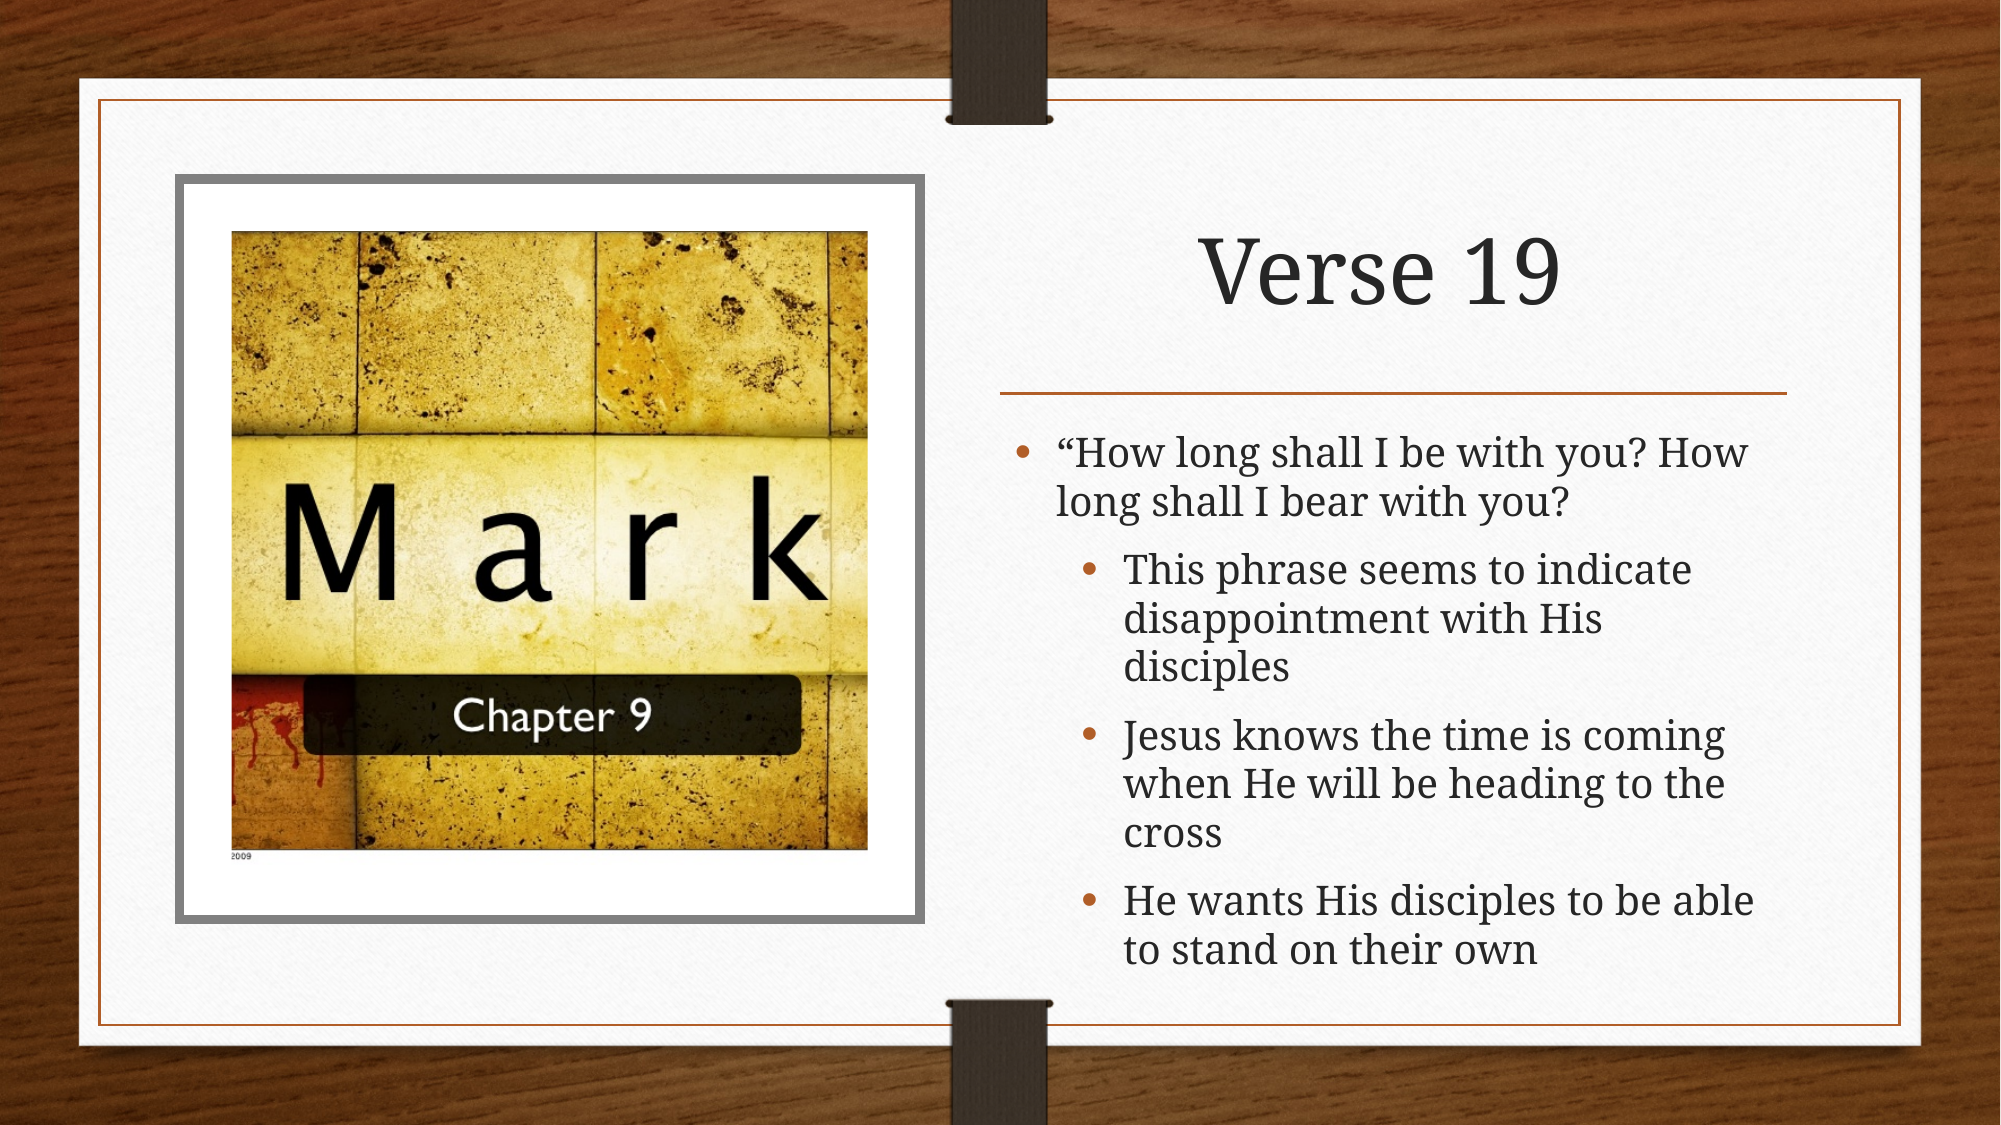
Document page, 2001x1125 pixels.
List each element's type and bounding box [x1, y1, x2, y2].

picture [231, 231, 868, 865]
text_box [0, 0, 2000, 1125]
